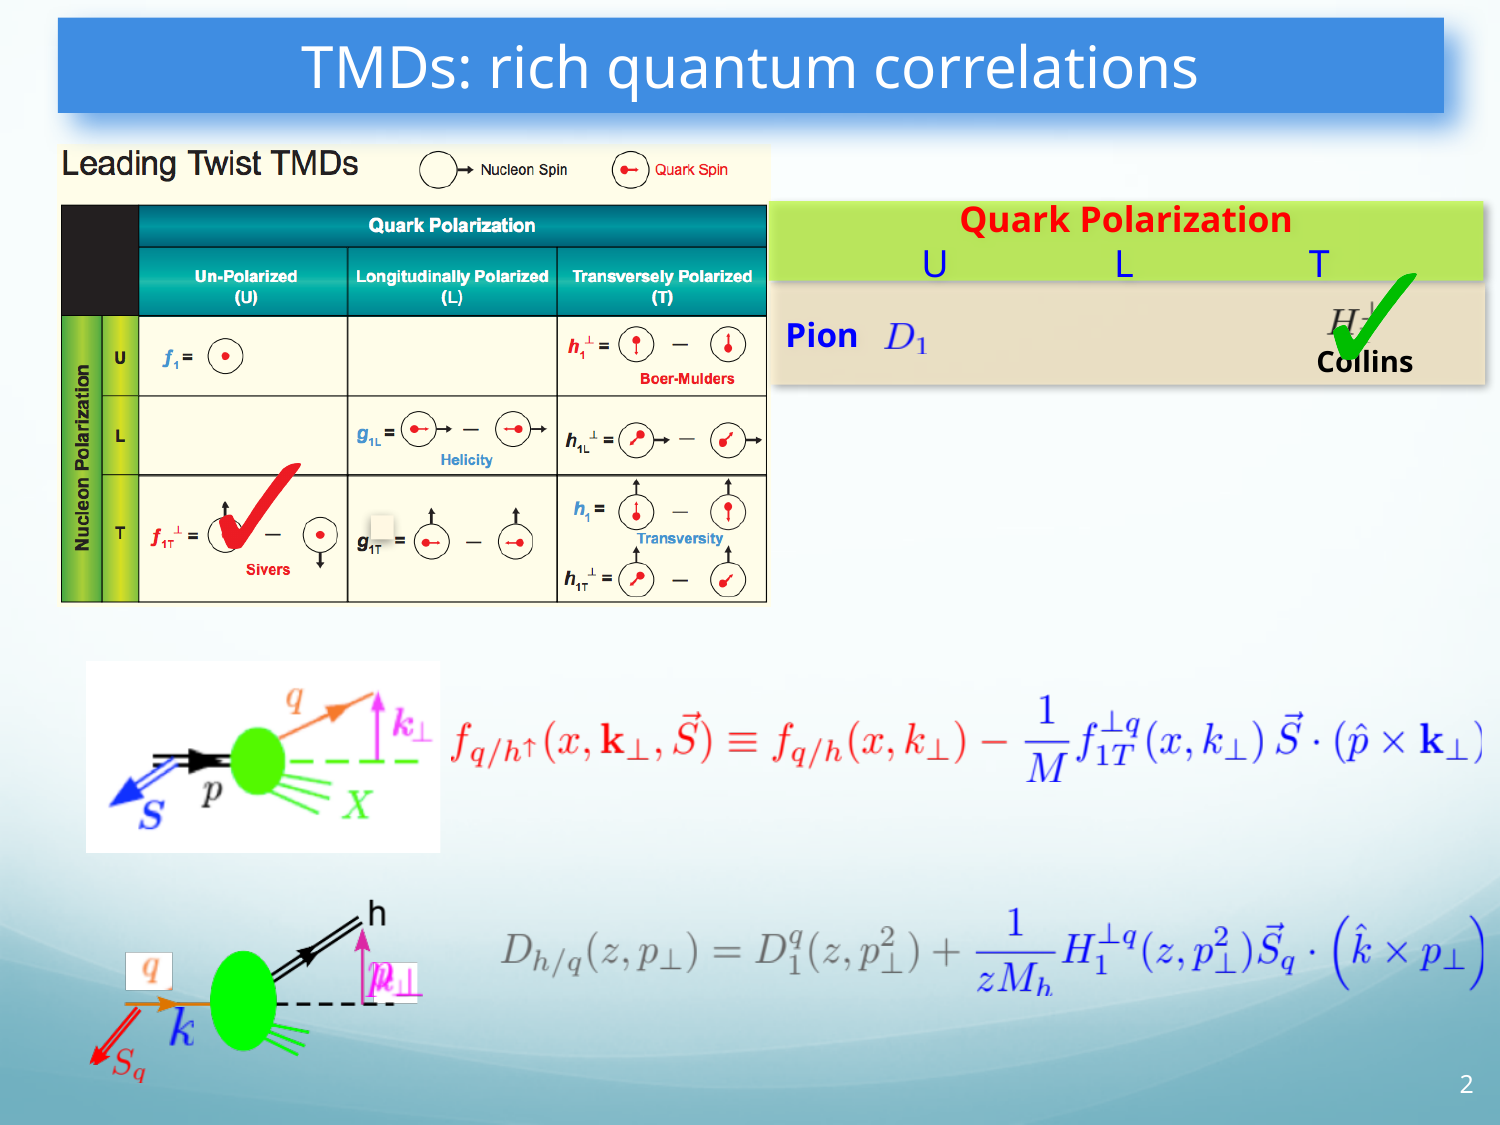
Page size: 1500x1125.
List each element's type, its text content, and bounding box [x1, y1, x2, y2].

picture [450, 694, 1483, 782]
picture [218, 462, 302, 550]
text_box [89, 871, 424, 1084]
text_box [57, 144, 771, 607]
picture [85, 661, 442, 853]
title TMDs: rich quantum correlations [57, 17, 1444, 113]
picture [1332, 272, 1417, 361]
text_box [768, 200, 1486, 387]
slide_number 2 [1326, 1055, 1489, 1116]
picture [499, 907, 1484, 997]
